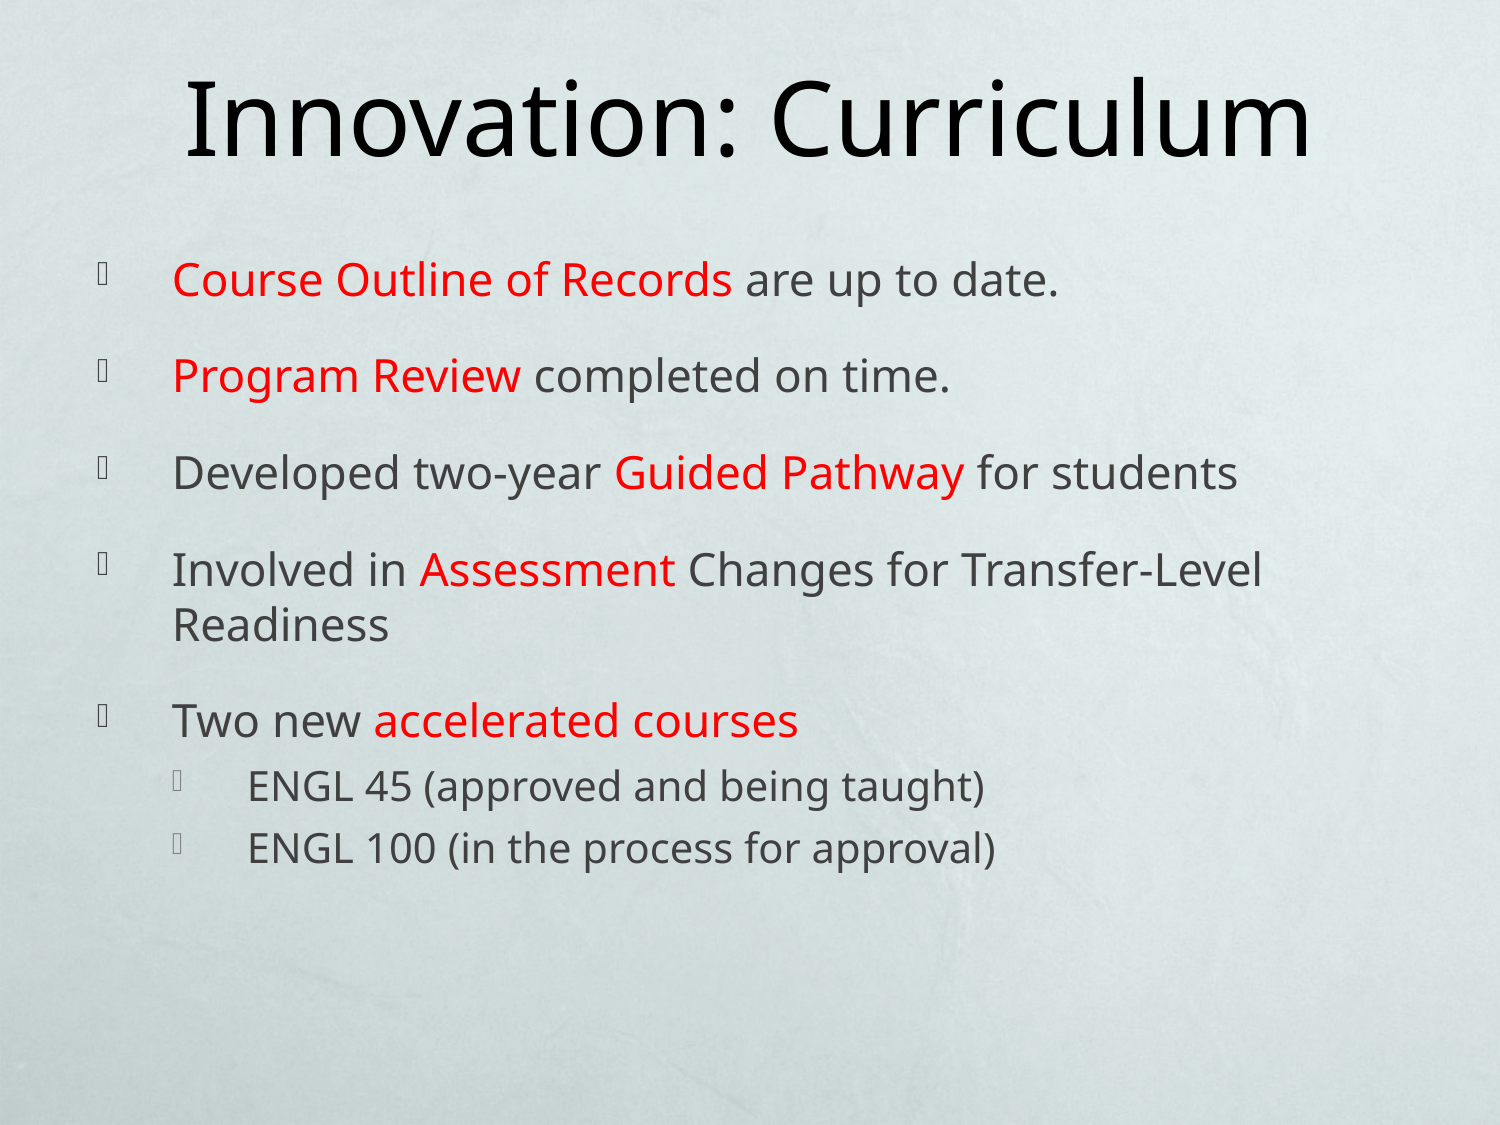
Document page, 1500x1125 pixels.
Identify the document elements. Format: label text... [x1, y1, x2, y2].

title Innovation: Curriculum [81, 15, 1419, 186]
list Course Outline of Records are up to date. Program Review completed on time. Developed two-year Guided Pathway for students Involved in Assessment Changes for Transfer-Level Readiness Two new accelerated courses ENGL 45 (approved and being taught) ENGL 100 (in the process for approval) [81, 242, 1463, 959]
